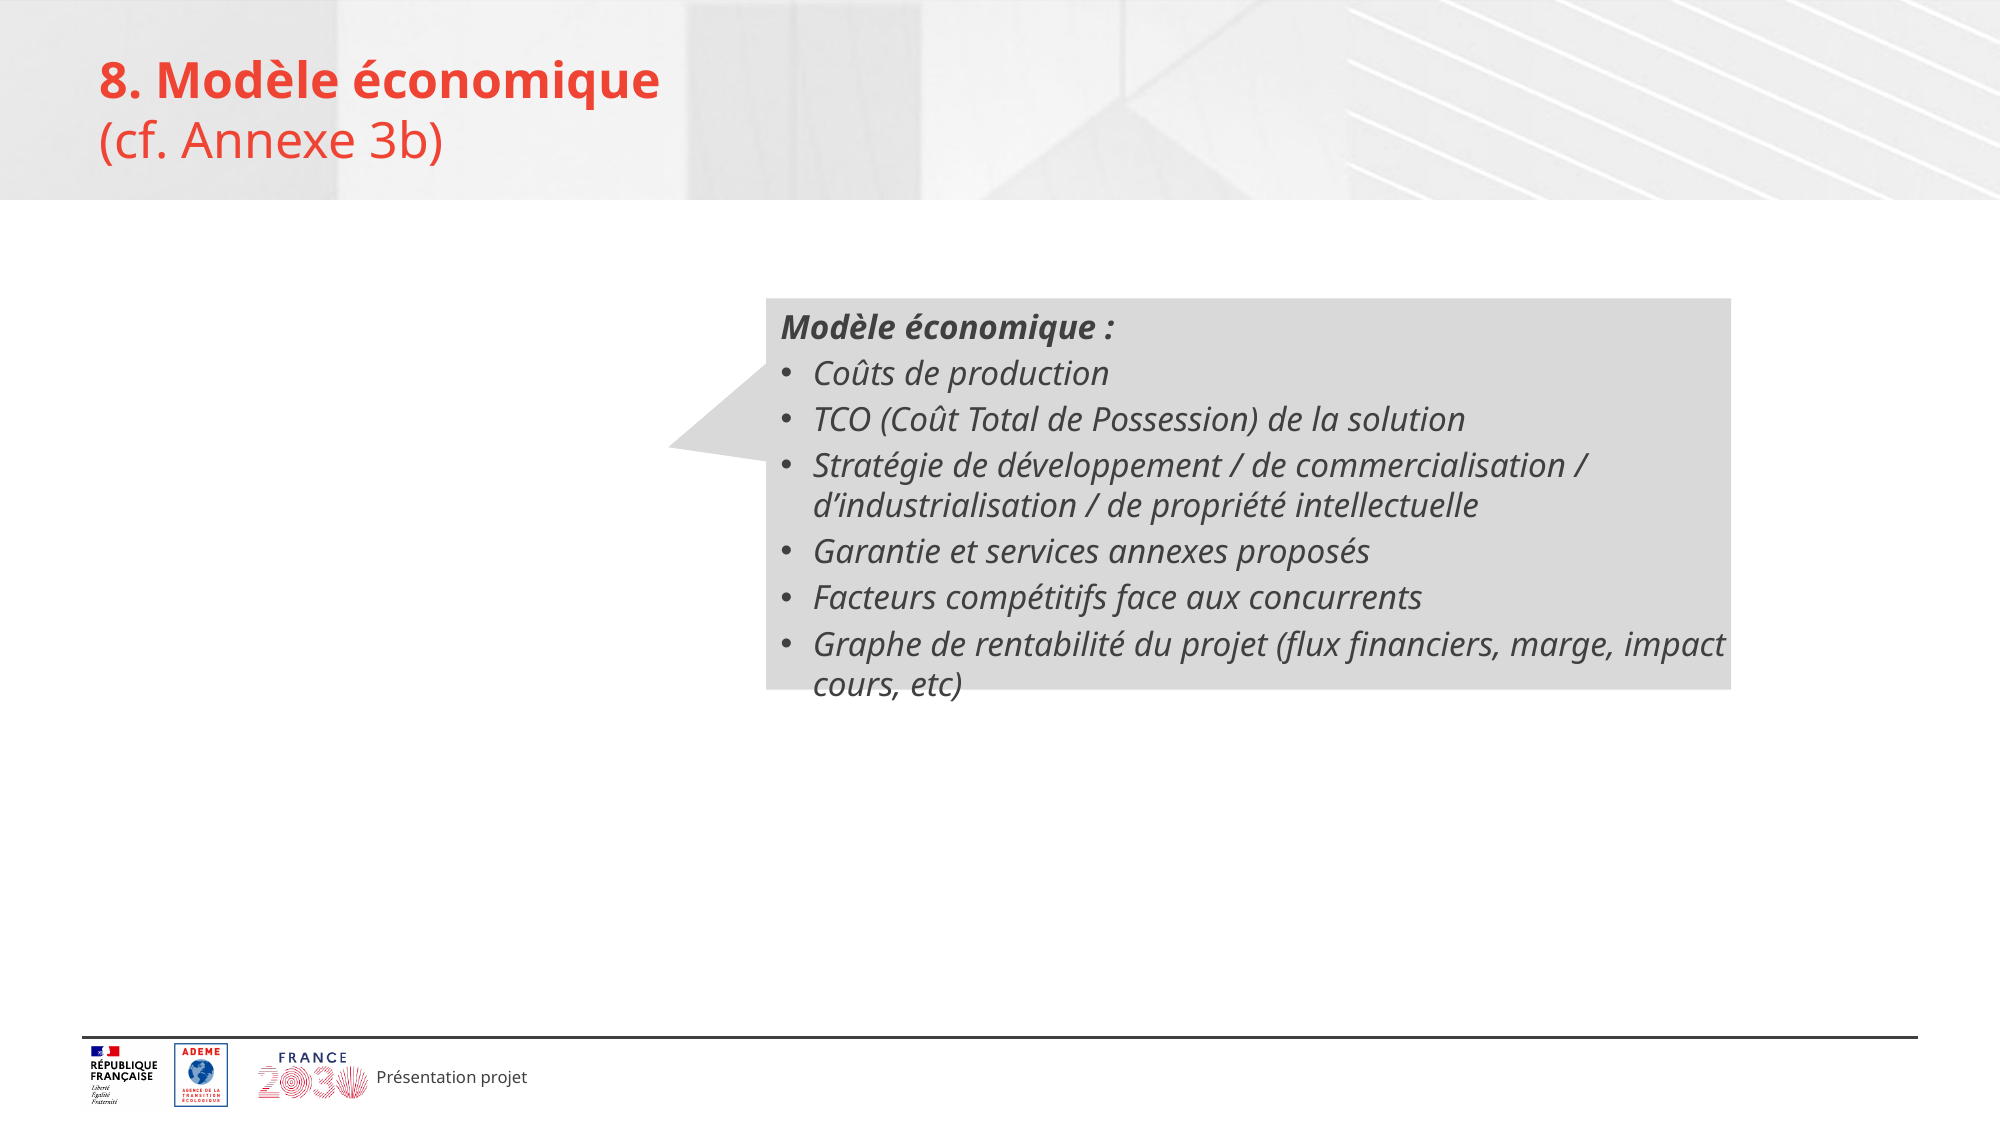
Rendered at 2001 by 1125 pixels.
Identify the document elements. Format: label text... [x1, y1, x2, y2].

picture [81, 1037, 235, 1114]
text_box Modèle économique : Coûts de production TCO (Coût Total de Possession) de la solution Stratégie de développement / de commercialisation / d’industrialisation / de propriété intellectuelle Garantie et services annexes proposés Facteurs compétitifs face aux concurrents Graphe de rentabilité du projet (flux financiers, marge, impact cours, etc) [668, 298, 1732, 690]
picture [252, 1044, 371, 1105]
title 8. Modèle économique (cf. Annexe 3b) [99, 45, 1900, 172]
